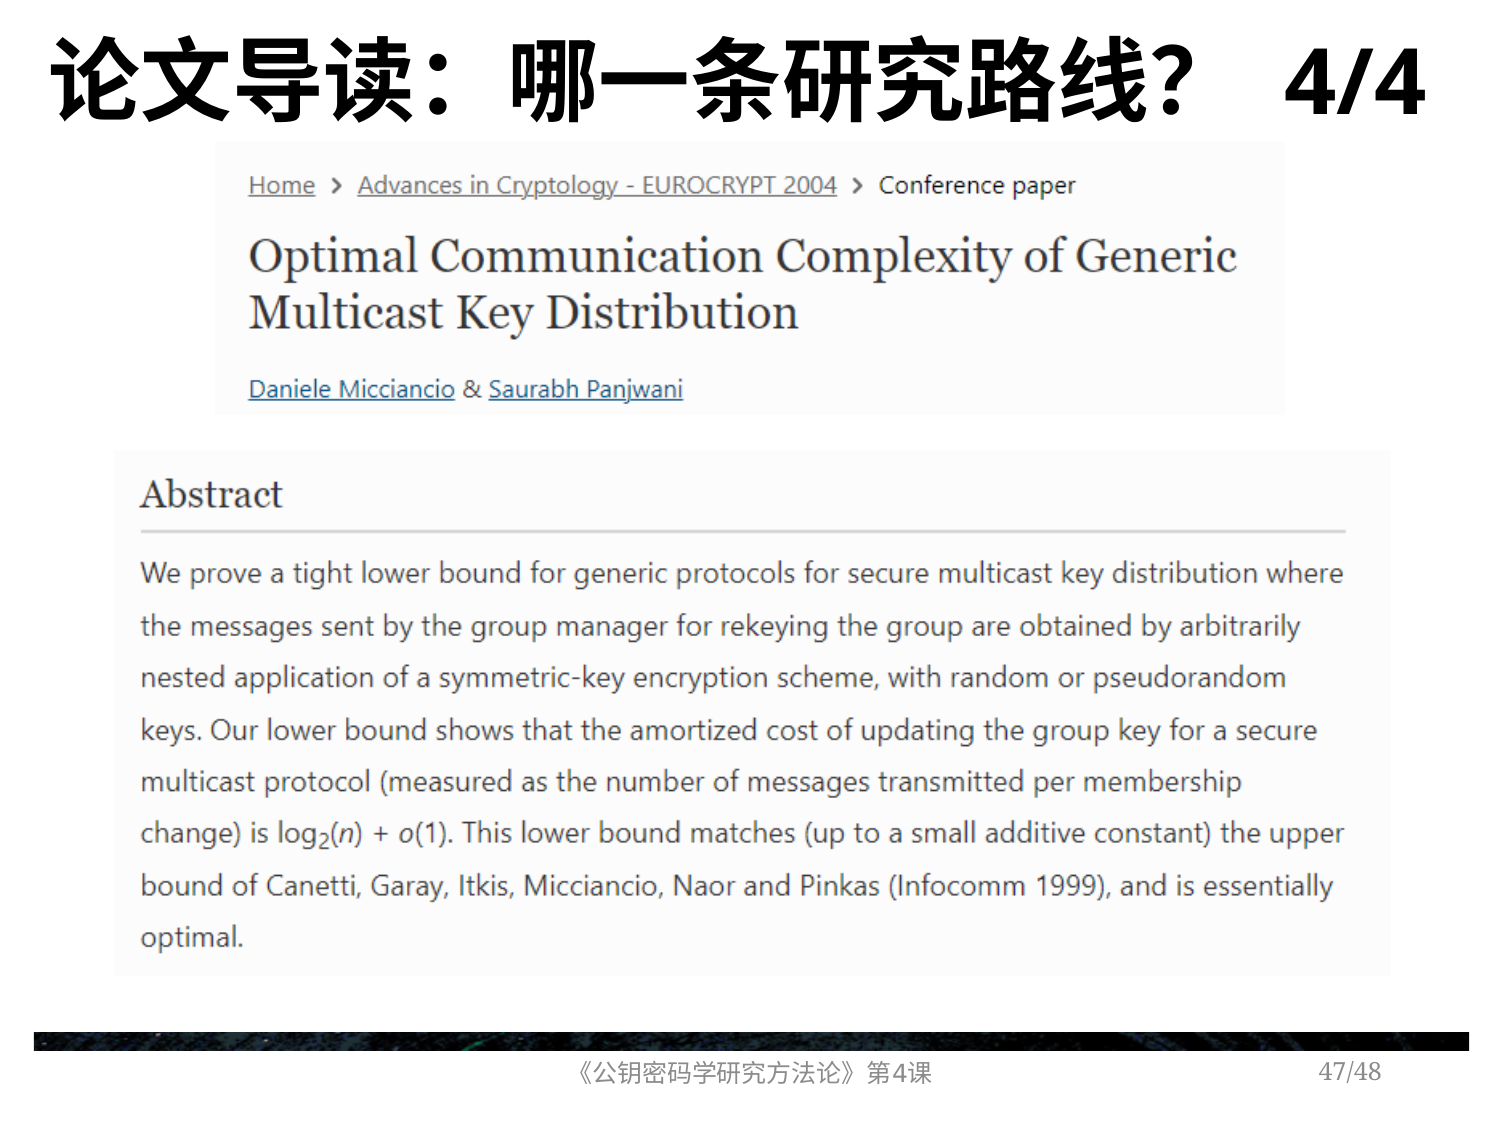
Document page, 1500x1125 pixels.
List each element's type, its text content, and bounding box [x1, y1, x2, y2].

slide_number /48 [1059, 1042, 1397, 1103]
title 论文导读：哪一条研究路线？ 4/4 [33, 27, 1470, 166]
picture [33, 1032, 1470, 1051]
picture [114, 450, 1391, 976]
picture [215, 142, 1285, 415]
footer 《公钥密码学研究方法论》第4课 [496, 1042, 1004, 1103]
